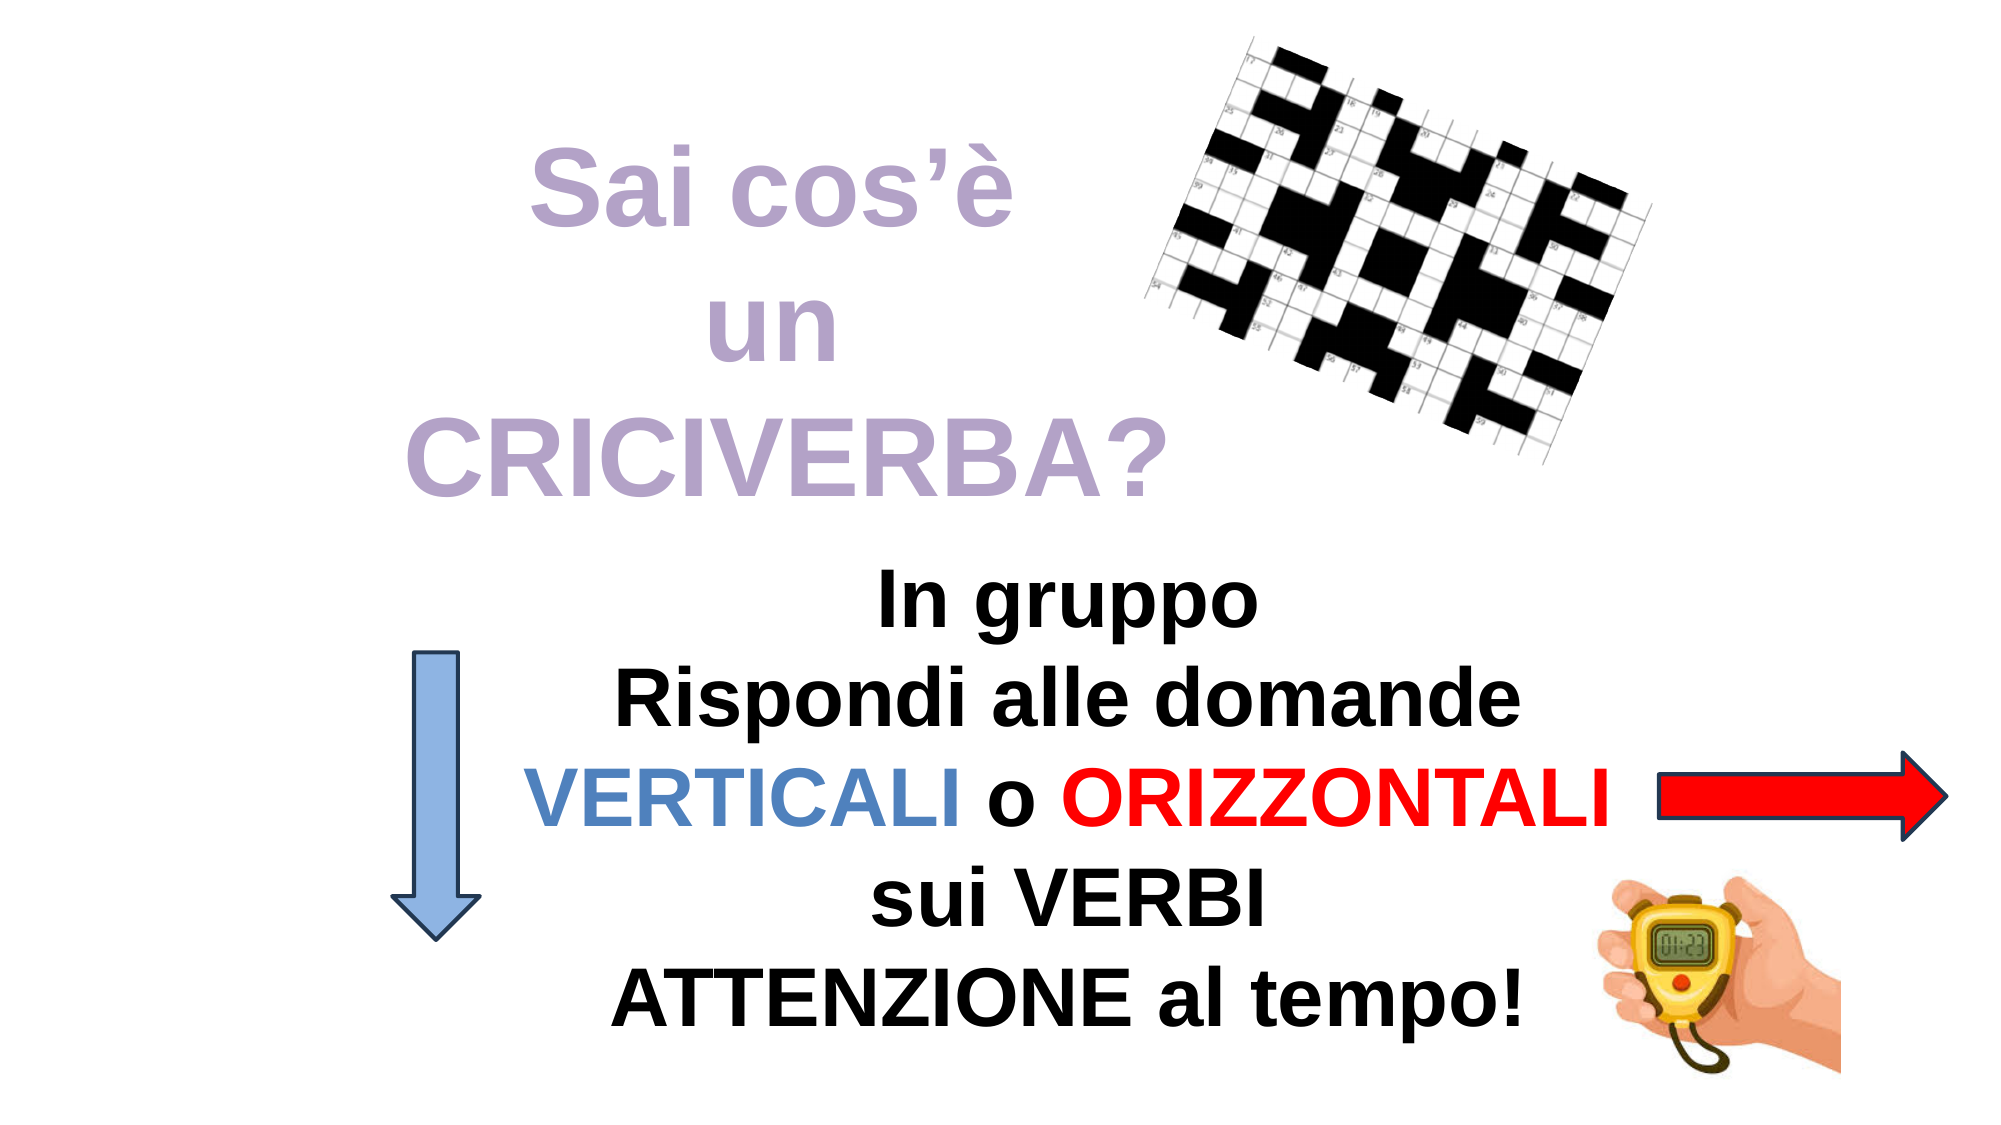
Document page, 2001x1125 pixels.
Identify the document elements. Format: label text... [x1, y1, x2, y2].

text_box [1656, 750, 1949, 842]
text_box Sai cos’è un CRICIVERBA? [388, 106, 1188, 527]
picture [1562, 839, 1841, 1123]
text_box In gruppo Rispondi alle domande VERTICALI o ORIZZONTALI sui VERBI ATTENZIONE al tempo! [508, 536, 1629, 1052]
text_box [390, 650, 482, 942]
picture [1145, 37, 1652, 465]
